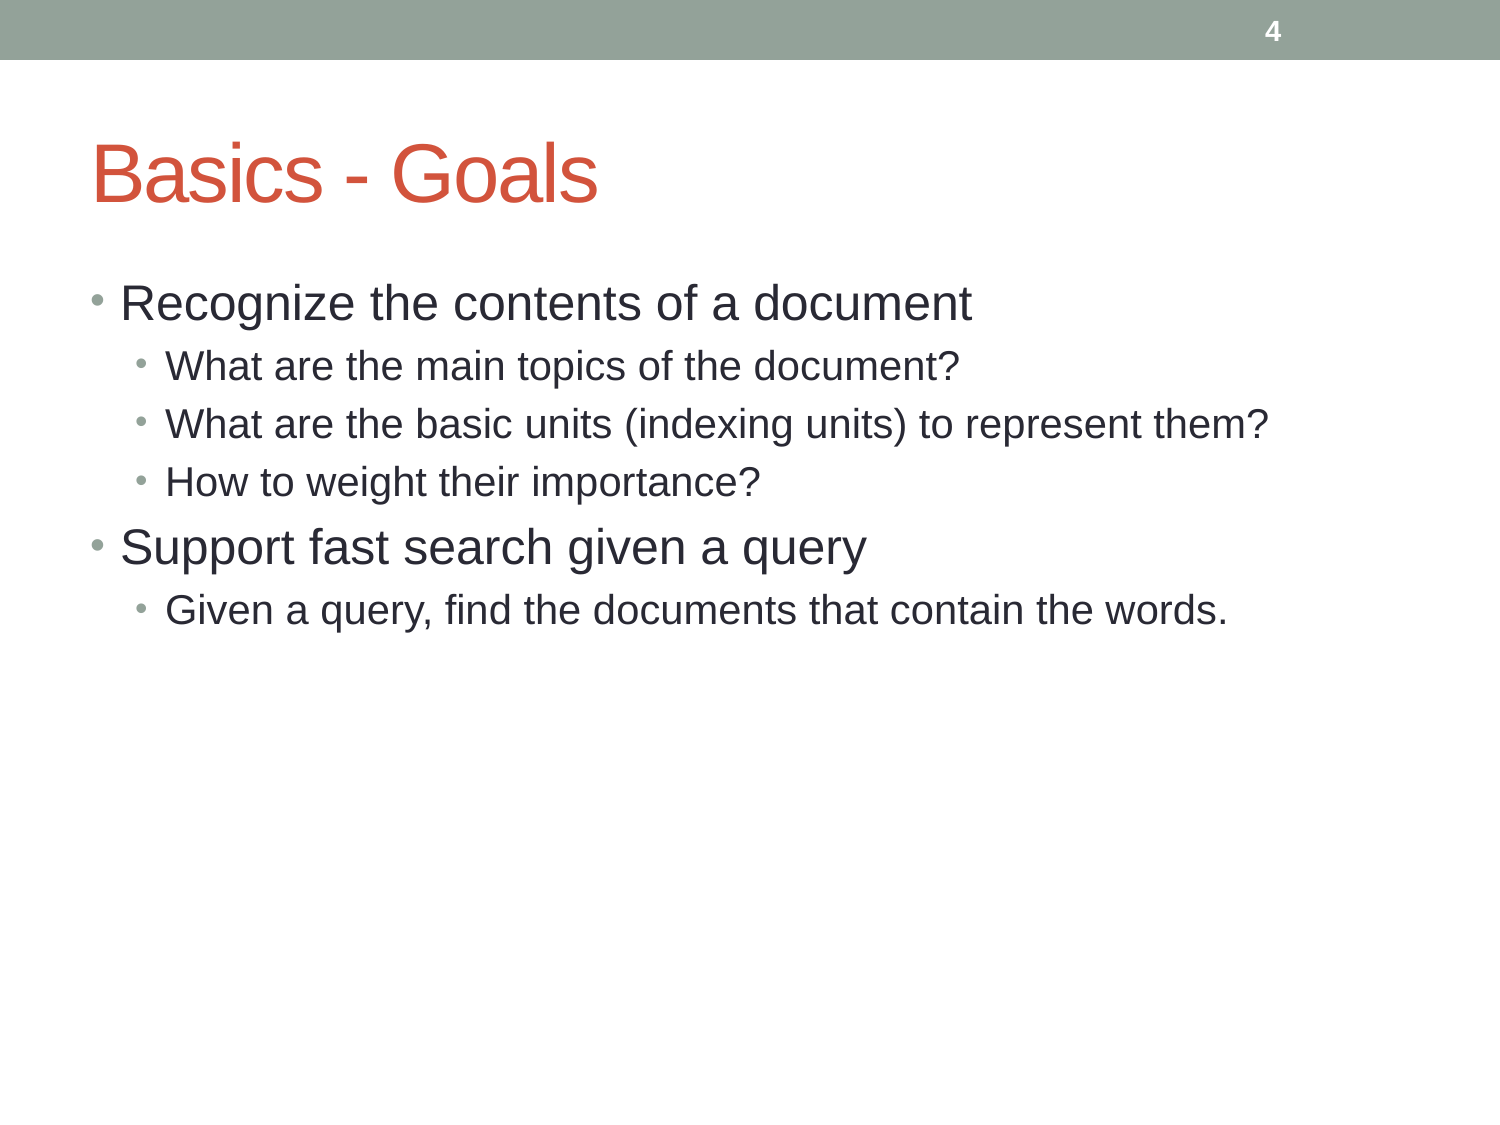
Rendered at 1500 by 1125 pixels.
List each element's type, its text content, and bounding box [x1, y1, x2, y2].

list Recognize the contents of a document What are the main topics of the document? What are the basic units (indexing units) to represent them? How to weight their importance? Support fast search given a query Given a query, find the documents that contain the words. [75, 262, 1425, 1063]
title Basics - Goals [75, 87, 1425, 250]
slide_number 4 [1250, 3, 1425, 57]
